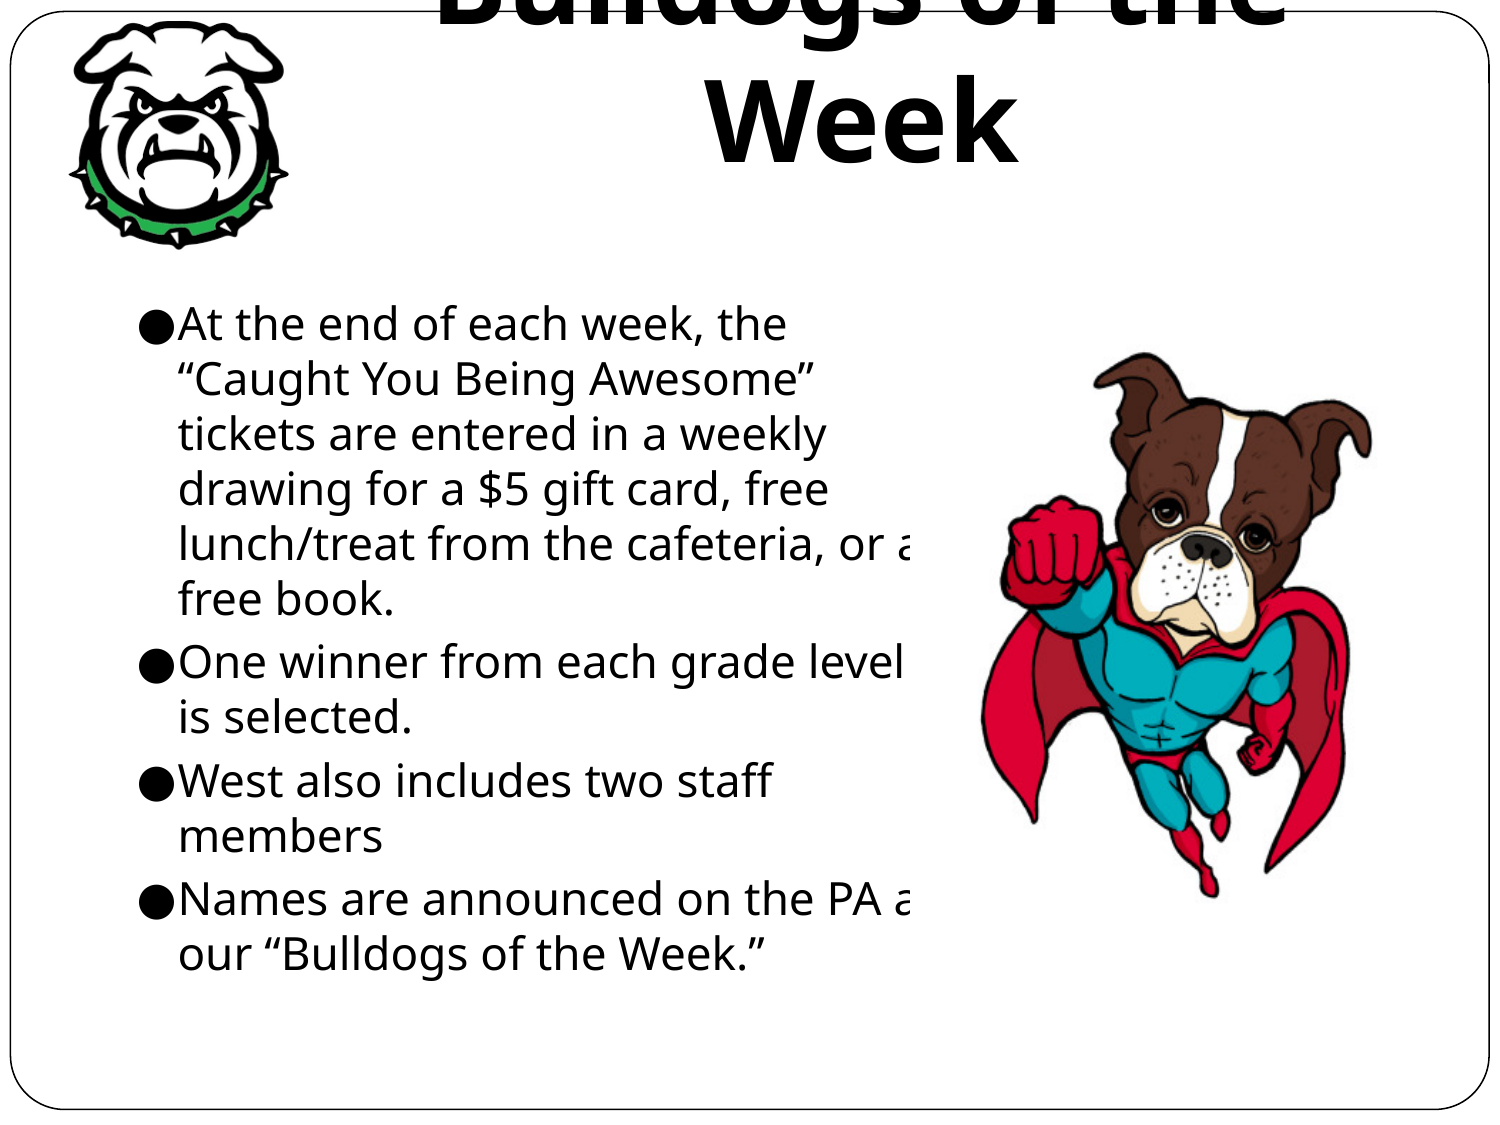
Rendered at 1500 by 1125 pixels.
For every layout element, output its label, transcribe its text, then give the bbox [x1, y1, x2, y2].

picture [910, 320, 1481, 942]
title Bulldogs of the Week [291, 20, 1480, 201]
list At the end of each week, the “Caught You Being Awesome” tickets are entered in a weekly drawing for a $5 gift card, free lunch/treat from the cafeteria, or a free book. One winner from each grade level is selected. West also includes two staff members Names are announced on the PA as our “Bulldogs of the Week.” [117, 287, 961, 1010]
picture [68, 20, 291, 252]
